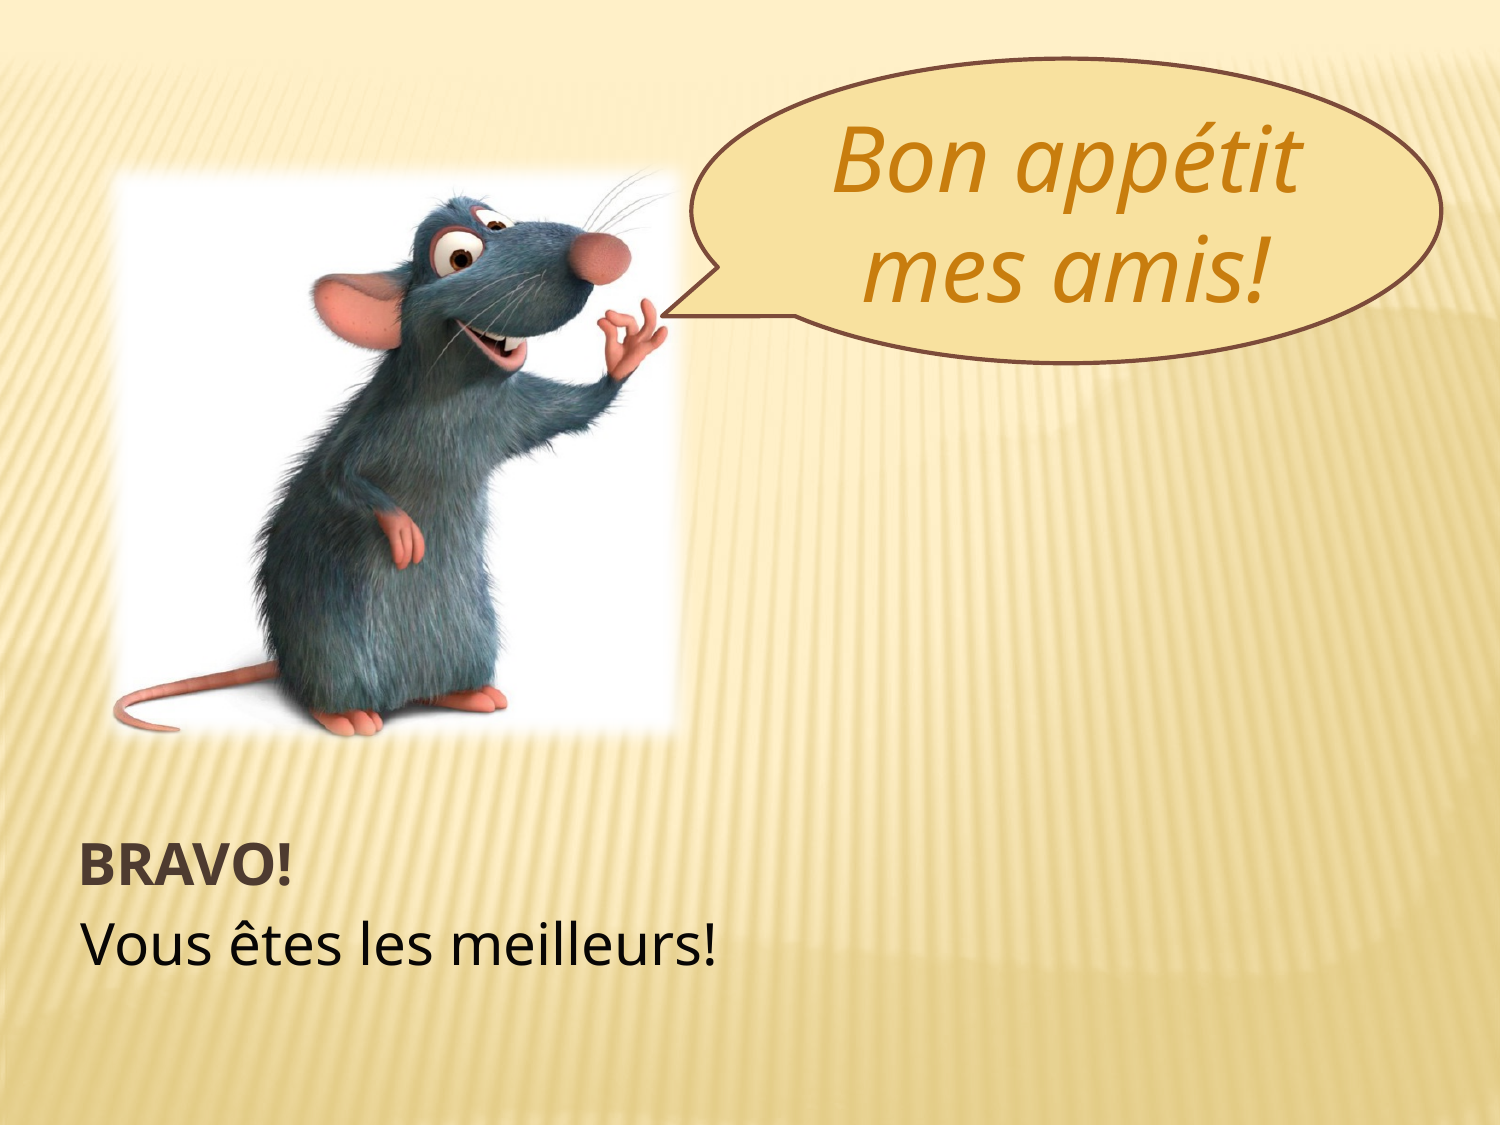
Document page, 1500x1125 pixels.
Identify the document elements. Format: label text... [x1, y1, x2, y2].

list Vous êtes les meilleurs! [62, 907, 1025, 1034]
title BRAVO! [62, 819, 1025, 905]
picture [93, 151, 698, 753]
text_box Bon appétit mes amis! [705, 56, 1444, 366]
